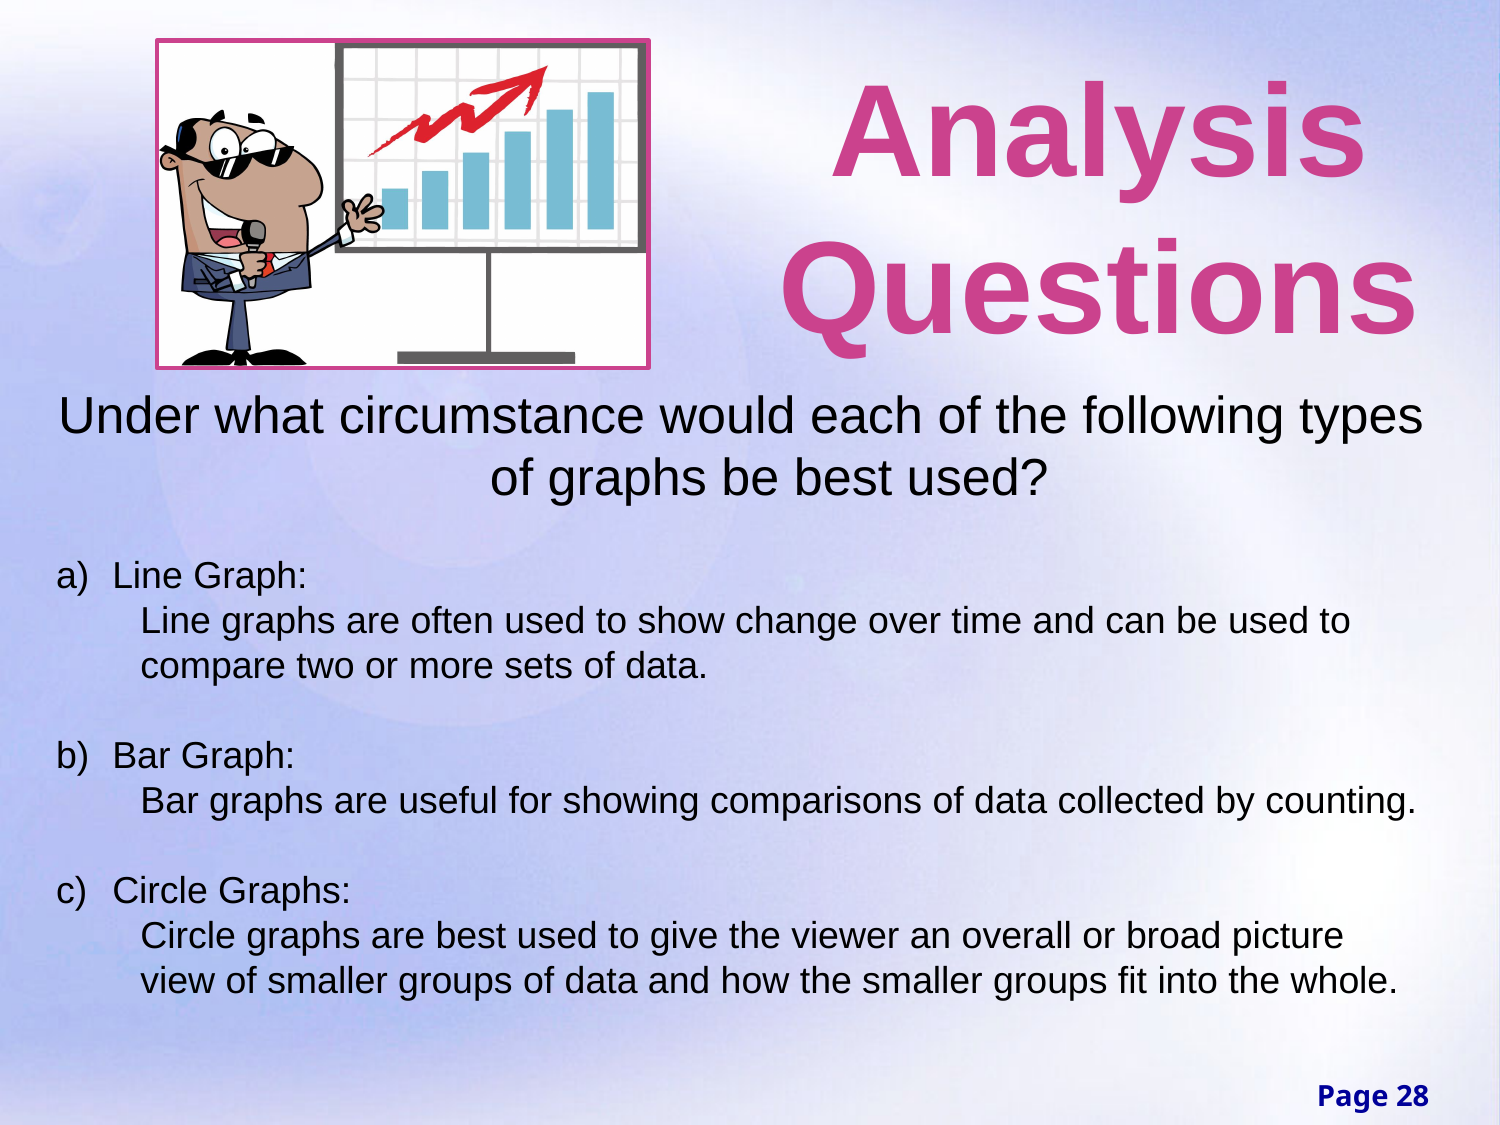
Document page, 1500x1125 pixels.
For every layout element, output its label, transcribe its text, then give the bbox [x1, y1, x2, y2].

picture [0, 0, 1500, 1125]
text_box Under what circumstance would each of the following types of graphs be best used? Line Graph: Line graphs are often used to show change over time and can be used to compare two or more sets of data. Bar Graph: Bar graphs are useful for showing comparisons of data collected by counting. Circle Graphs: Circle graphs are best used to give the viewer an overall or broad picture view of smaller groups of data and how the smaller groups fit into the whole. [41, 373, 1442, 1054]
text_box Analysis Questions [737, 37, 1461, 368]
